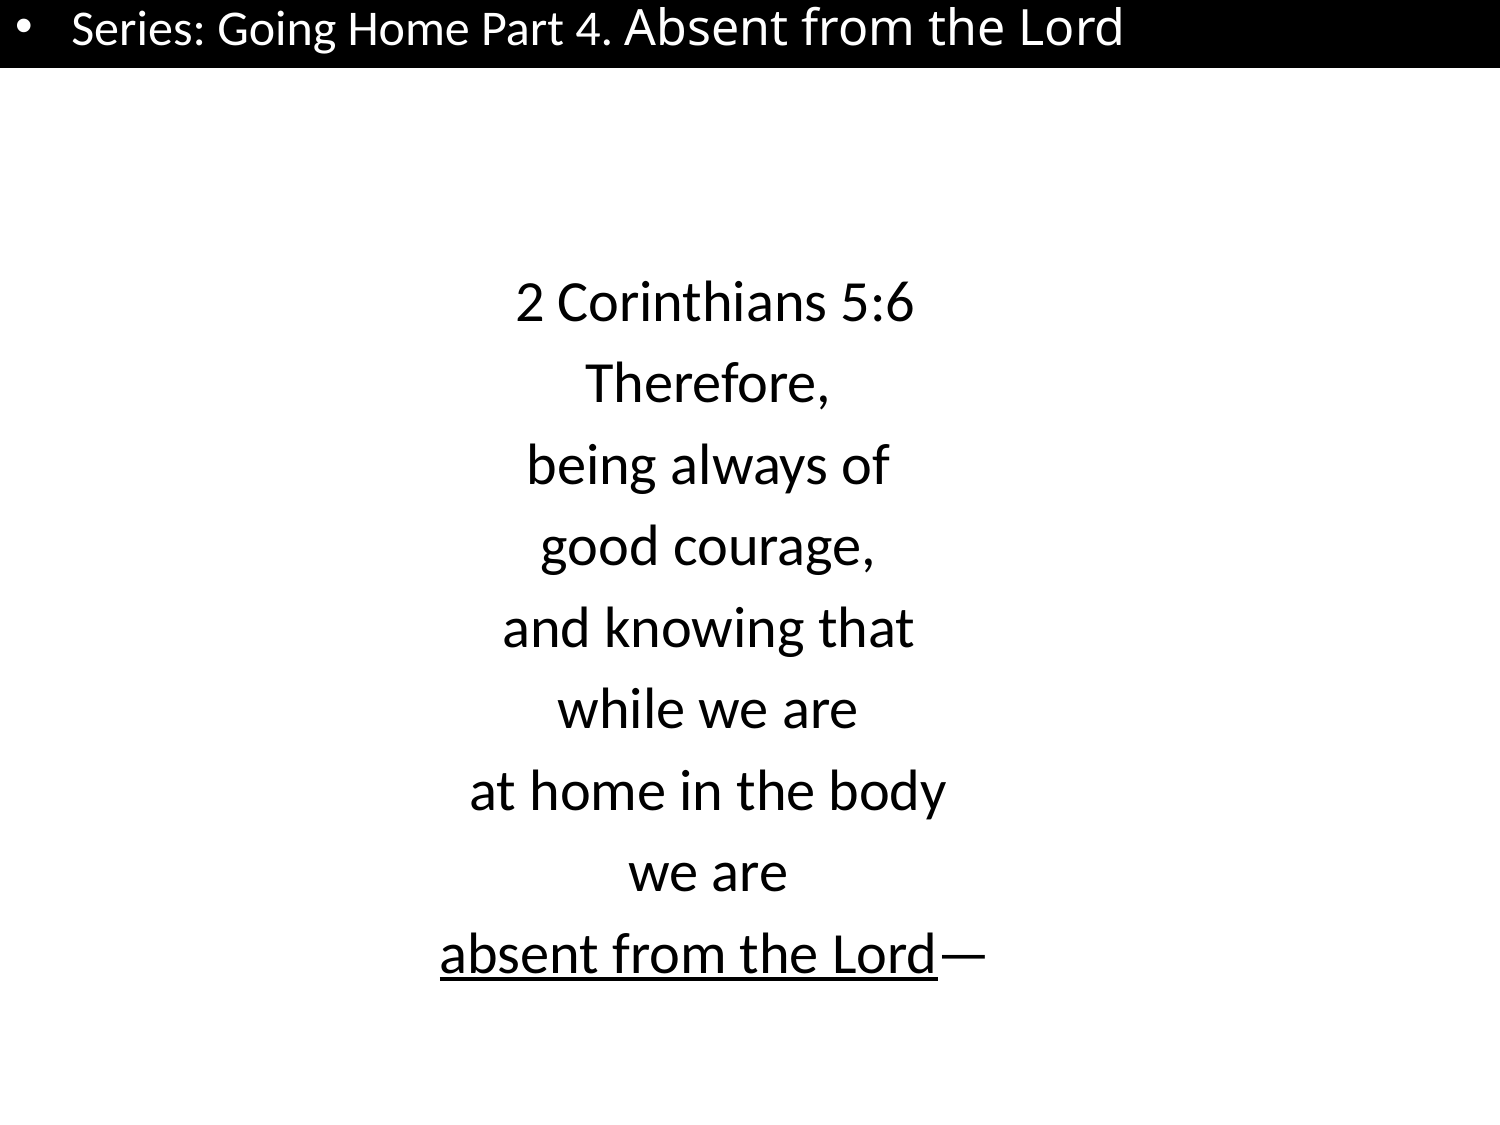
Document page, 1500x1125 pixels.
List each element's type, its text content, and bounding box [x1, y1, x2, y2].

text_box Series: Going Home Part 4. Absent from the Lord [0, 0, 1500, 68]
list 2 Corinthians 5:6 Therefore, being always of good courage, and knowing that while we are at home in the body we are absent from the Lord— [383, 255, 1047, 998]
